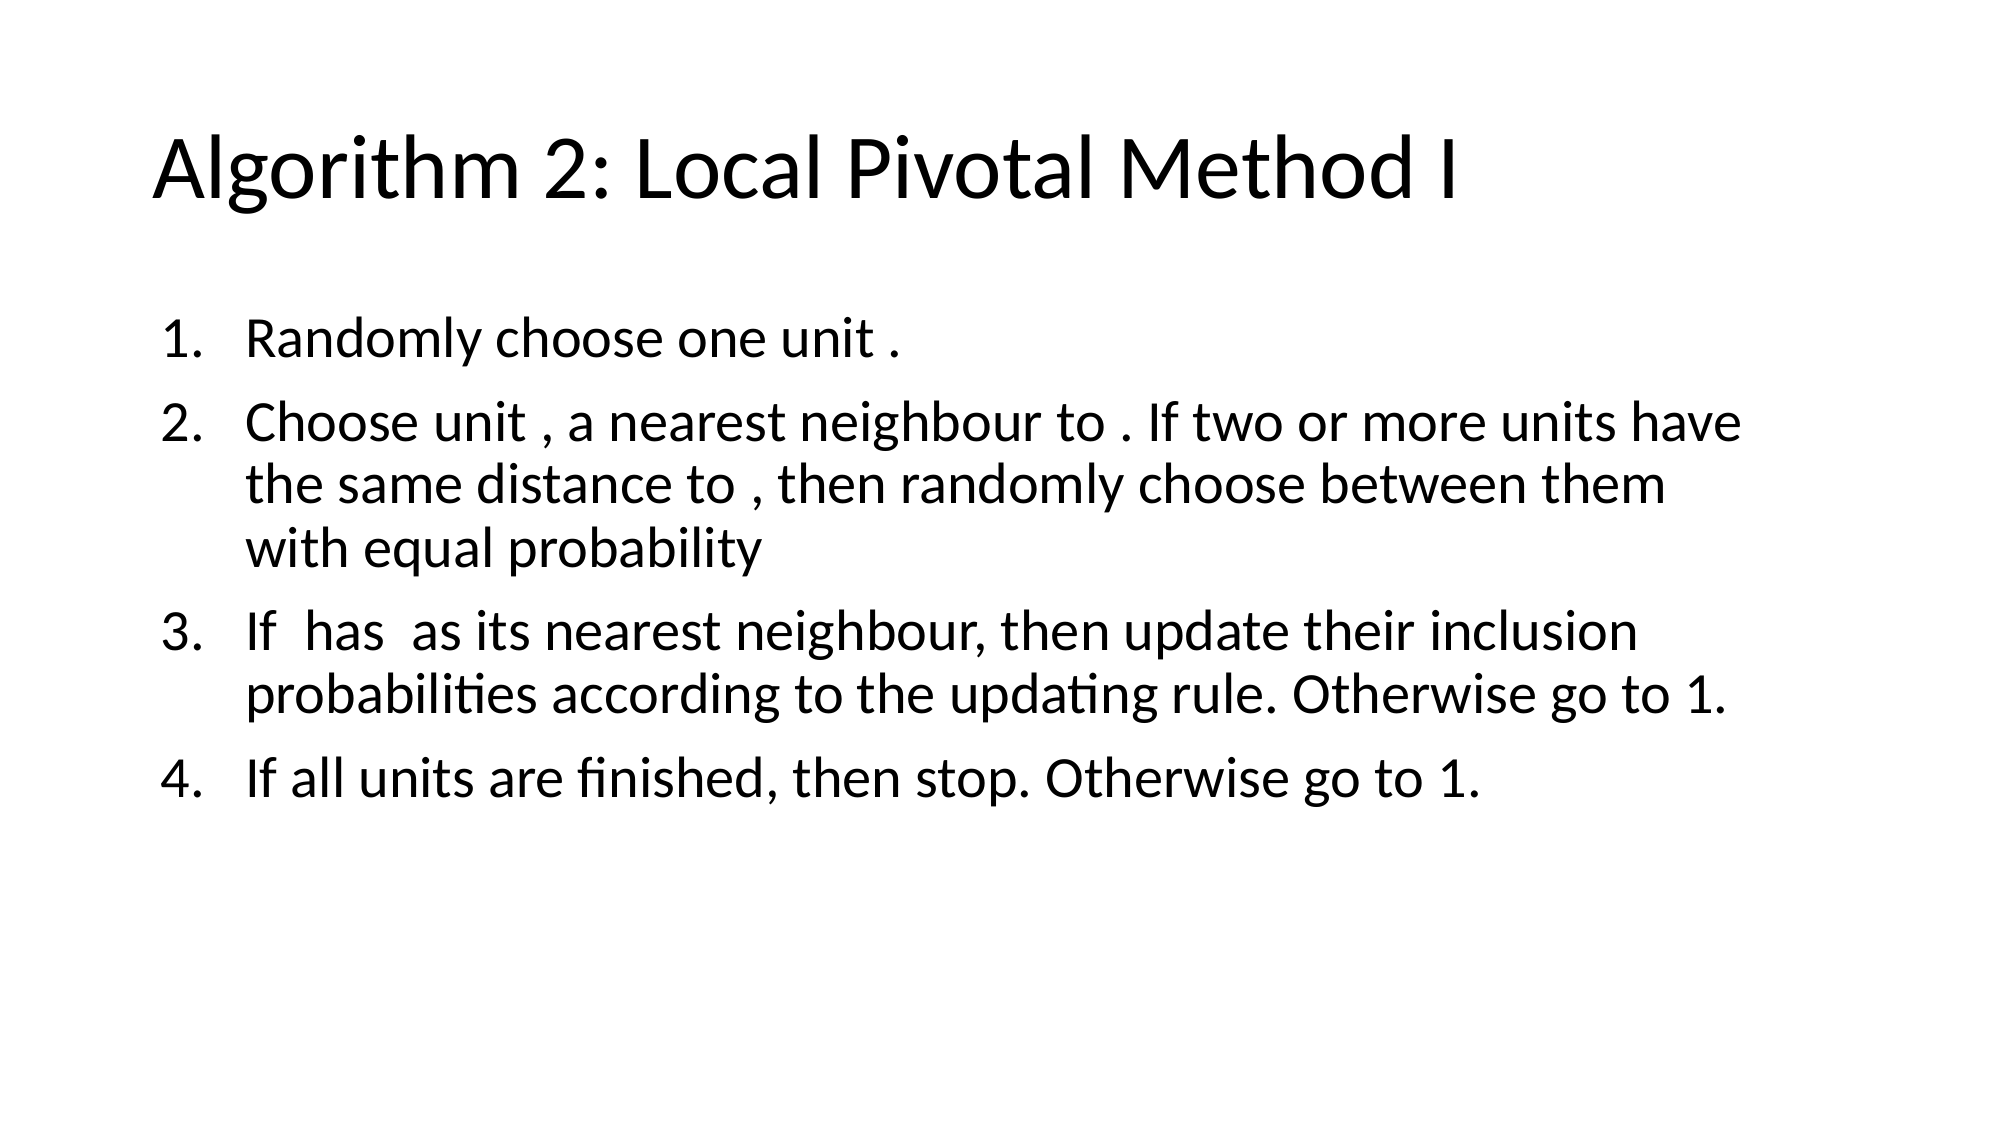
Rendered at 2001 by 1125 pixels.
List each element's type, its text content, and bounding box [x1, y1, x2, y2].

title Algorithm 2: Local Pivotal Method I [137, 59, 1863, 278]
